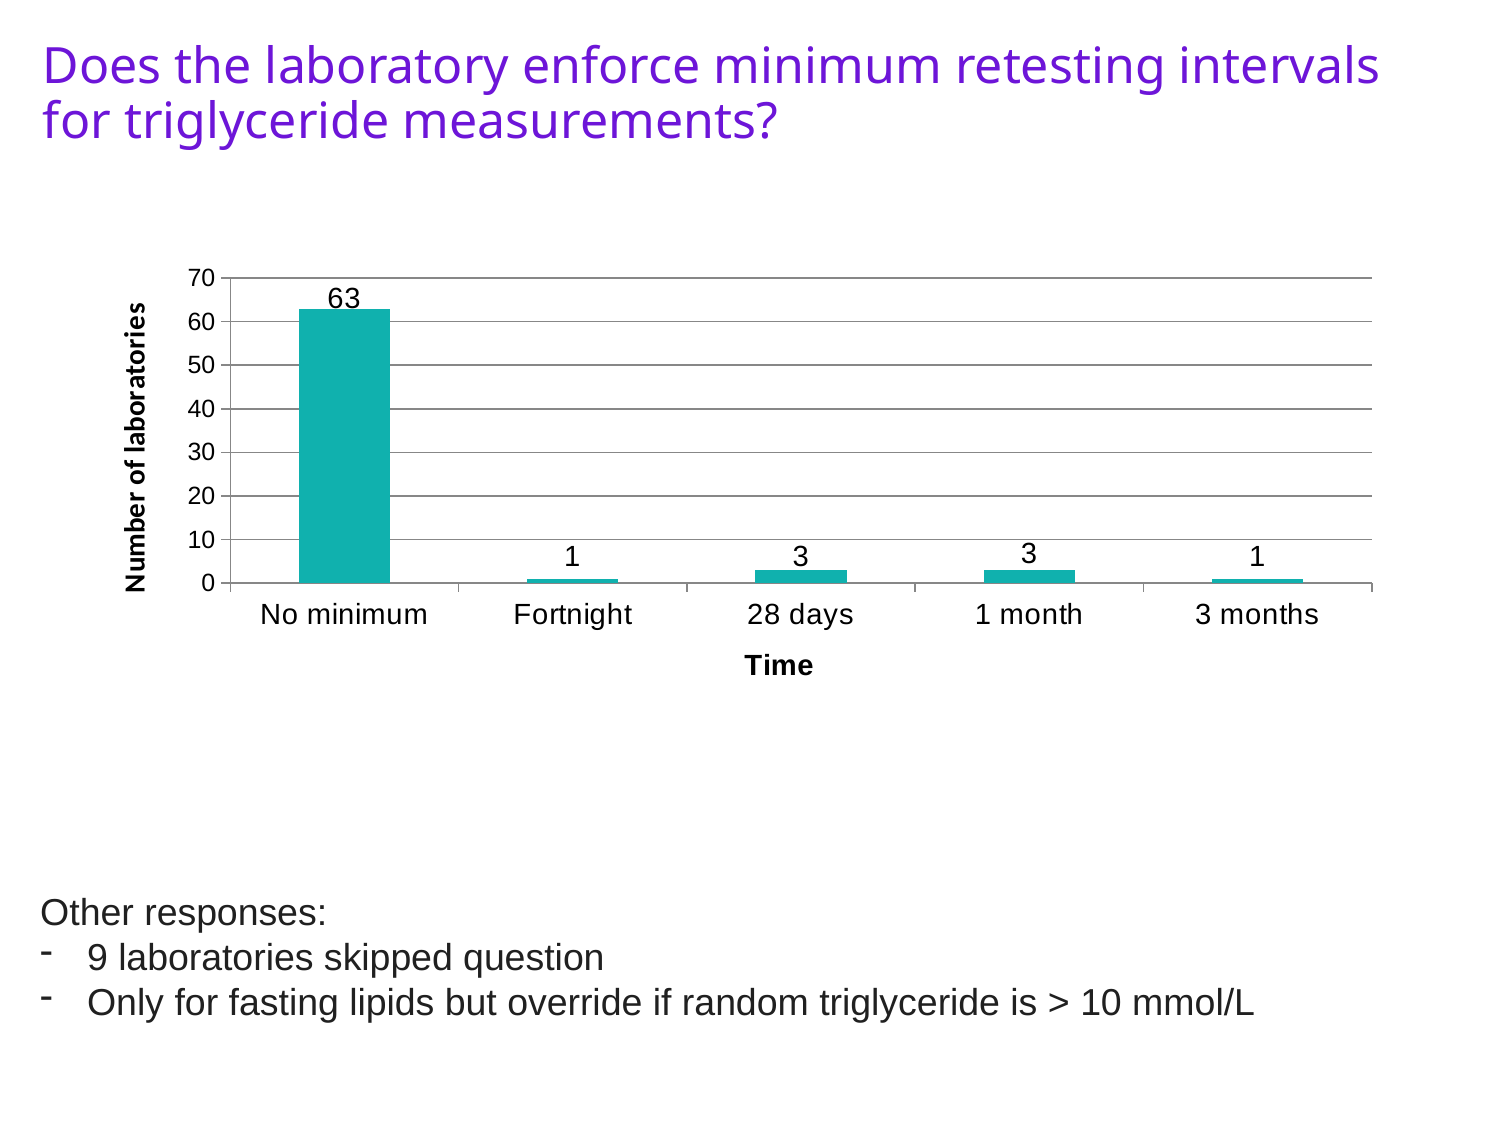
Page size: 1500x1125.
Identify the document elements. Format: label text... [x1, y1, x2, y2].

text_box Does the laboratory enforce minimum retesting intervals for triglyceride measurements? [42, 39, 1456, 150]
chart [87, 255, 1399, 716]
text_box Other responses: 9 laboratories skipped question Only for fasting lipids but override if random triglyceride is > 10 mmol/L [25, 880, 1473, 1031]
